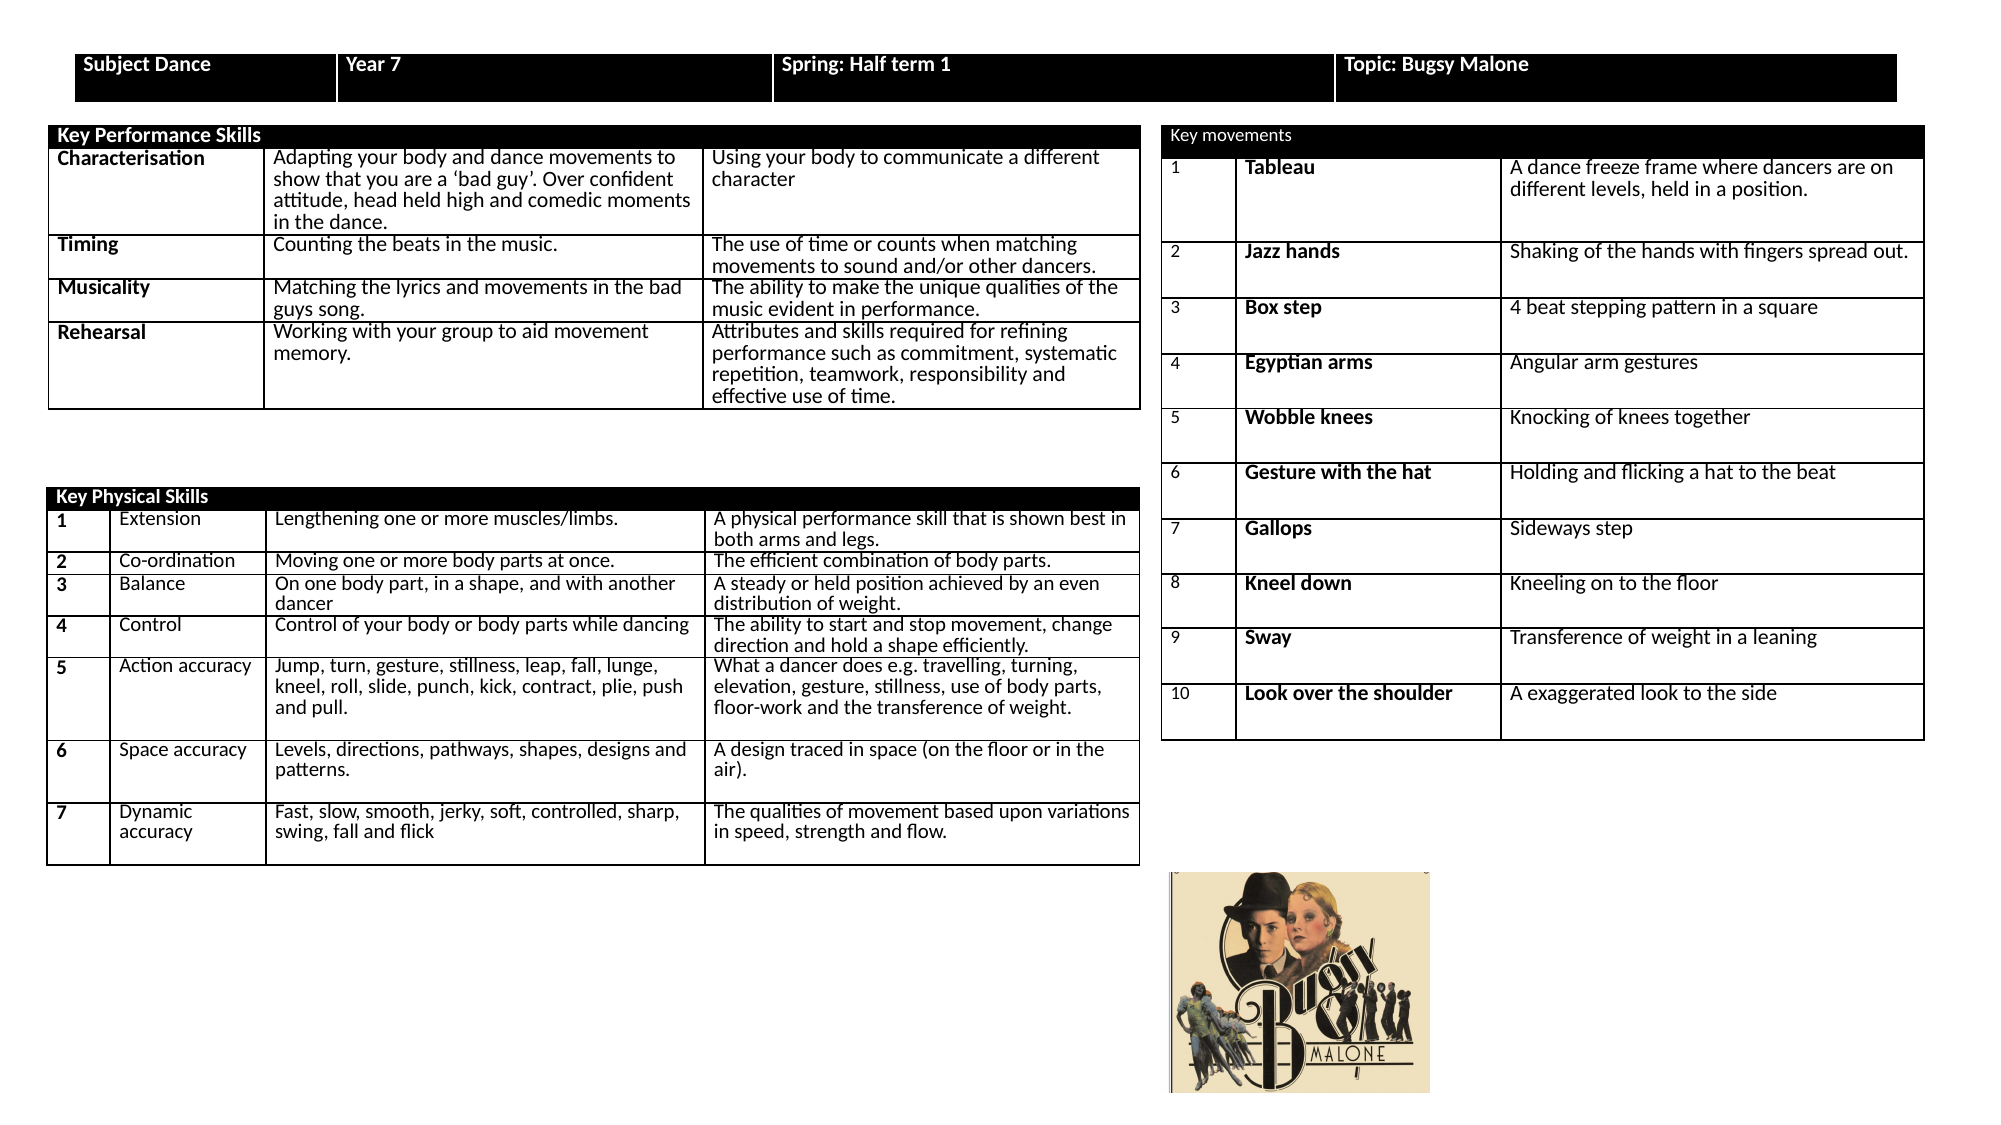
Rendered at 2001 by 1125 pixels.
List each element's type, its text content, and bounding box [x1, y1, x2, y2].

table_cell Adapting your body and dance movements to show that you are a ‘bad guy’. Over confident attitude, head held high and comedic moments in the dance. [265, 149, 702, 234]
table_header Year 7 [338, 54, 772, 102]
table_cell 4 [1162, 355, 1235, 408]
table_cell Musicality [49, 280, 263, 321]
table_cell Angular arm gestures [1502, 355, 1923, 408]
table_cell The qualities of movement based upon variations in speed, strength and flow. [706, 804, 1139, 864]
table_cell Extension [111, 511, 265, 551]
table_cell 7 [48, 804, 109, 864]
table_cell Space accuracy [111, 741, 265, 802]
table_cell Gesture with the hat [1237, 464, 1500, 518]
table_cell The ability to start and stop movement, change direction and hold a shape efficiently. [706, 617, 1139, 657]
table_cell Working with your group to aid movement memory. [265, 323, 702, 408]
table_cell Action accuracy [111, 658, 265, 740]
table_cell 1 [48, 511, 109, 551]
table_cell Transference of weight in a leaning [1502, 629, 1923, 683]
table_cell Box step [1237, 299, 1500, 353]
table_cell 3 [48, 575, 109, 615]
table_header [704, 127, 1139, 147]
table_cell Moving one or more body parts at once. [267, 553, 704, 574]
table_header Topic: Bugsy Malone [1336, 54, 1897, 102]
table_cell Jump, turn, gesture, stillness, leap, fall, lunge, kneel, roll, slide, punch, kick, contract, plie, push and pull. [267, 658, 704, 740]
table_cell Attributes and skills required for refining performance such as commitment, systematic repetition, teamwork, responsibility and effective use of time. [704, 323, 1139, 408]
table_cell Counting the beats in the music. [265, 236, 702, 278]
table_cell Characterisation [49, 149, 263, 234]
table_cell Look over the shoulder [1237, 685, 1500, 739]
table_cell 7 [1162, 520, 1235, 573]
table_cell Holding and flicking a hat to the beat [1502, 464, 1923, 518]
table_cell Sway [1237, 629, 1500, 683]
table_cell Rehearsal [49, 323, 263, 408]
table_cell A exaggerated look to the side [1502, 685, 1923, 739]
table_cell 2 [48, 553, 109, 574]
table_cell Control of your body or body parts while dancing [267, 617, 704, 657]
table_cell The efficient combination of body parts. [706, 553, 1139, 574]
table_header Key Performance Skills [49, 127, 702, 147]
table_cell 9 [1162, 629, 1235, 683]
table_cell Shaking of the hands with fingers spread out. [1502, 243, 1923, 297]
table_cell 4 beat stepping pattern in a square [1502, 299, 1923, 353]
table_cell Timing [49, 236, 263, 278]
table_cell Sideways step [1502, 520, 1923, 573]
table_cell A design traced in space (on the floor or in the air). [706, 741, 1139, 802]
picture [1161, 872, 1430, 1093]
table_cell A physical performance skill that is shown best in both arms and legs. [706, 511, 1139, 551]
table_cell Using your body to communicate a different character [704, 149, 1139, 234]
table_cell Dynamic accuracy [111, 804, 265, 864]
table_cell Matching the lyrics and movements in the bad guys song. [265, 280, 702, 321]
table_cell Egyptian arms [1237, 355, 1500, 408]
table_cell 2 [1162, 243, 1235, 297]
table_cell 3 [1162, 299, 1235, 353]
table_header Key movements [1162, 127, 1923, 158]
table_cell Balance [111, 575, 265, 615]
table_cell Levels, directions, pathways, shapes, designs and patterns. [267, 741, 704, 802]
table_cell 5 [48, 658, 109, 740]
table_cell A steady or held position achieved by an even distribution of weight. [706, 575, 1139, 615]
table_header Subject Dance [75, 54, 336, 102]
table_cell 4 [48, 617, 109, 657]
table_cell Fast, slow, smooth, jerky, soft, controlled, sharp, swing, fall and flick [267, 804, 704, 864]
table_cell 5 [1162, 409, 1235, 462]
table_cell Kneel down [1237, 575, 1500, 627]
table_cell 6 [48, 741, 109, 802]
table_cell 10 [1162, 685, 1235, 739]
table_cell On one body part, in a shape, and with another dancer [267, 575, 704, 615]
table_cell Lengthening one or more muscles/limbs. [267, 511, 704, 551]
table_cell Co-ordination [111, 553, 265, 574]
table_cell 6 [1162, 464, 1235, 518]
table_cell Wobble knees [1237, 409, 1500, 462]
table_cell What a dancer does e.g. travelling, turning, elevation, gesture, stillness, use of body parts, floor-work and the transference of weight. [706, 658, 1139, 740]
table_header [706, 489, 1139, 509]
table_header Key Physical Skills [48, 489, 704, 509]
table_cell Gallops [1237, 520, 1500, 573]
table_cell Kneeling on to the floor [1502, 575, 1923, 627]
table_cell A dance freeze frame where dancers are on different levels, held in a position. [1502, 159, 1923, 241]
table_cell The ability to make the unique qualities of the music evident in performance. [704, 280, 1139, 321]
table_cell 8 [1162, 575, 1235, 627]
table_cell Knocking of knees together [1502, 409, 1923, 462]
table_cell Jazz hands [1237, 243, 1500, 297]
table_cell Control [111, 617, 265, 657]
table_header Spring: Half term 1 [774, 54, 1334, 102]
table_cell Tableau [1237, 159, 1500, 241]
table_cell 1 [1162, 159, 1235, 241]
table_cell The use of time or counts when matching movements to sound and/or other dancers. [704, 236, 1139, 278]
